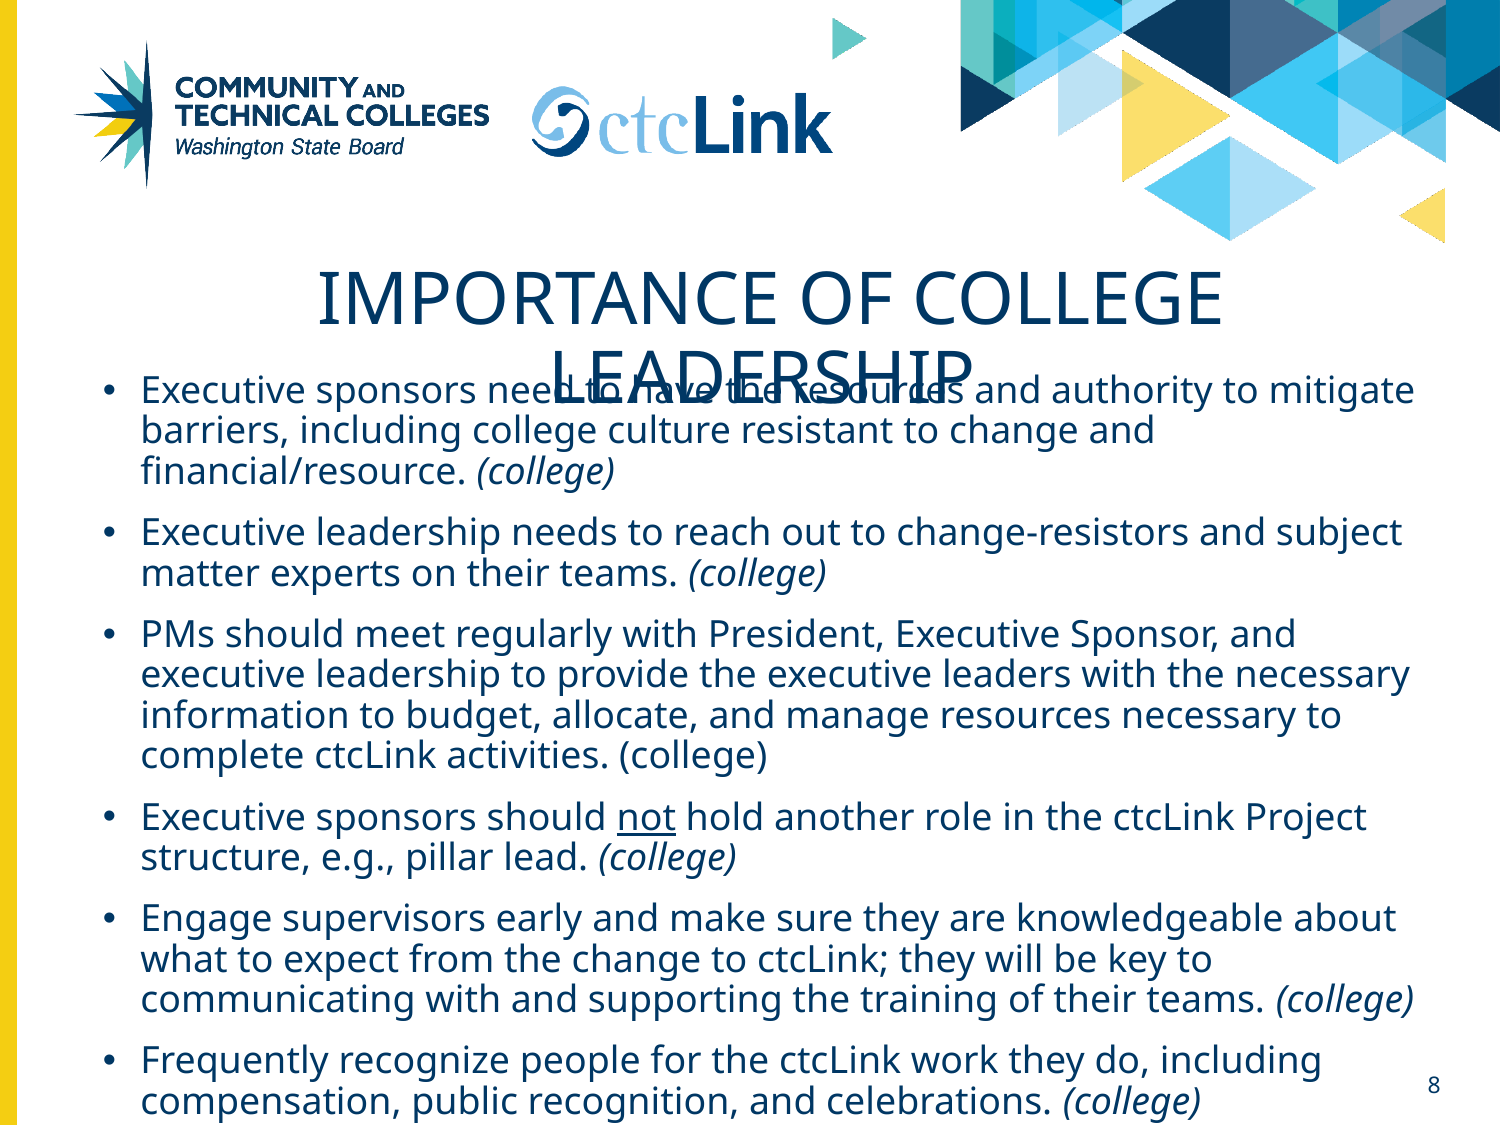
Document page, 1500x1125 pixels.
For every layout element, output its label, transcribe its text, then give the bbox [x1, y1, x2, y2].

title Importance of College Leadership [88, 254, 1456, 363]
list Executive sponsors need to have the resources and authority to mitigate barriers, including college culture resistant to change and financial/resource. (college) Executive leadership needs to reach out to change-resistors and subject matter experts on their teams. (college) PMs should meet regularly with President, Executive Sponsor, and executive leadership to provide the executive leaders with the necessary information to budget, allocate, and manage resources necessary to complete ctcLink activities. (college) Executive sponsors should not hold another role in the ctcLink Project structure, e.g., pillar lead. (college) Engage supervisors early and make sure they are knowledgeable about what to expect from the change to ctcLink; they will be key to communicating with and supporting the training of their teams. (college) Frequently recognize people for the ctcLink work they do, including compensation, public recognition, and celebrations. (college) [88, 363, 1456, 980]
picture [17, 0, 1500, 243]
slide_number 8 [1378, 1063, 1456, 1103]
